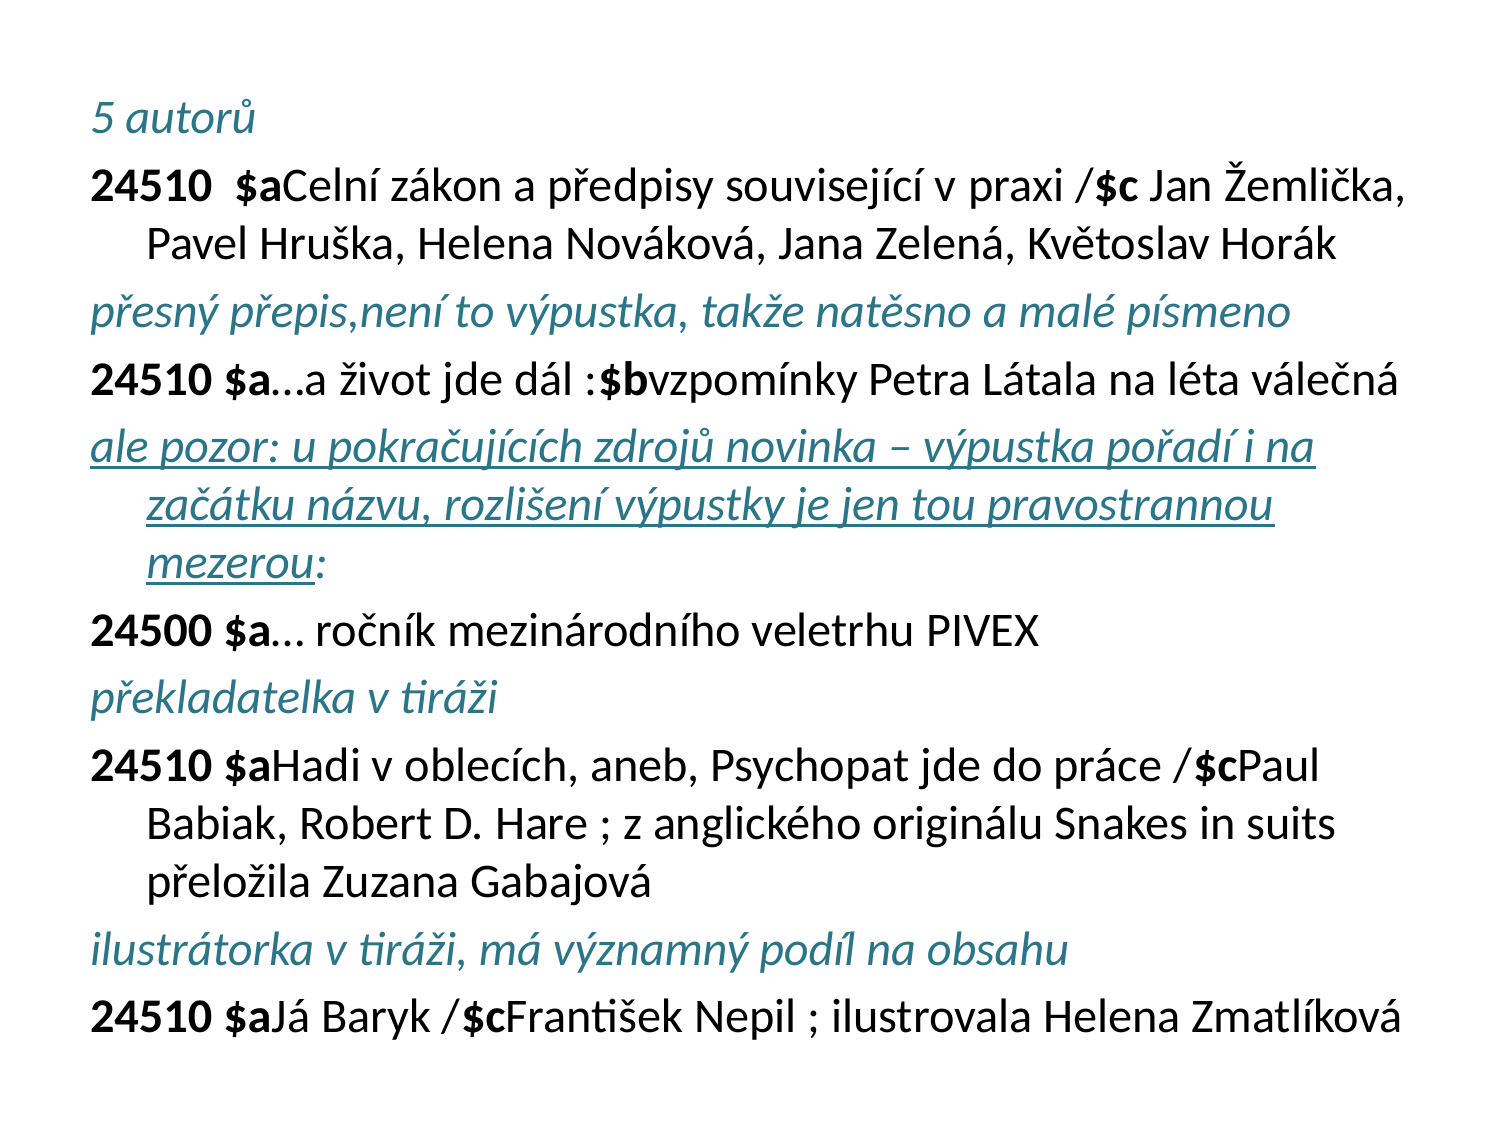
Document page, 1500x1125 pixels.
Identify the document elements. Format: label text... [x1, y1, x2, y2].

list 5 autorů 24510 $aCelní zákon a předpisy související v praxi /$c Jan Žemlička, Pavel Hruška, Helena Nováková, Jana Zelená, Květoslav Horák přesný přepis,není to výpustka, takže natěsno a malé písmeno 24510 $a…a život jde dál :$bvzpomínky Petra Látala na léta válečná ale pozor: u pokračujících zdrojů novinka – výpustka pořadí i na začátku názvu, rozlišení výpustky je jen tou pravostrannou mezerou: 24500 $a… ročník mezinárodního veletrhu PIVEX překladatelka v tiráži 24510 $aHadi v oblecích, aneb, Psychopat jde do práce /$cPaul Babiak, Robert D. Hare ; z anglického originálu Snakes in suits přeložila Zuzana Gabajová ilustrátorka v tiráži, má významný podíl na obsahu 24510 $aJá Baryk /$cFrantišek Nepil ; ilustrovala Helena Zmatlíková [75, 78, 1425, 1071]
